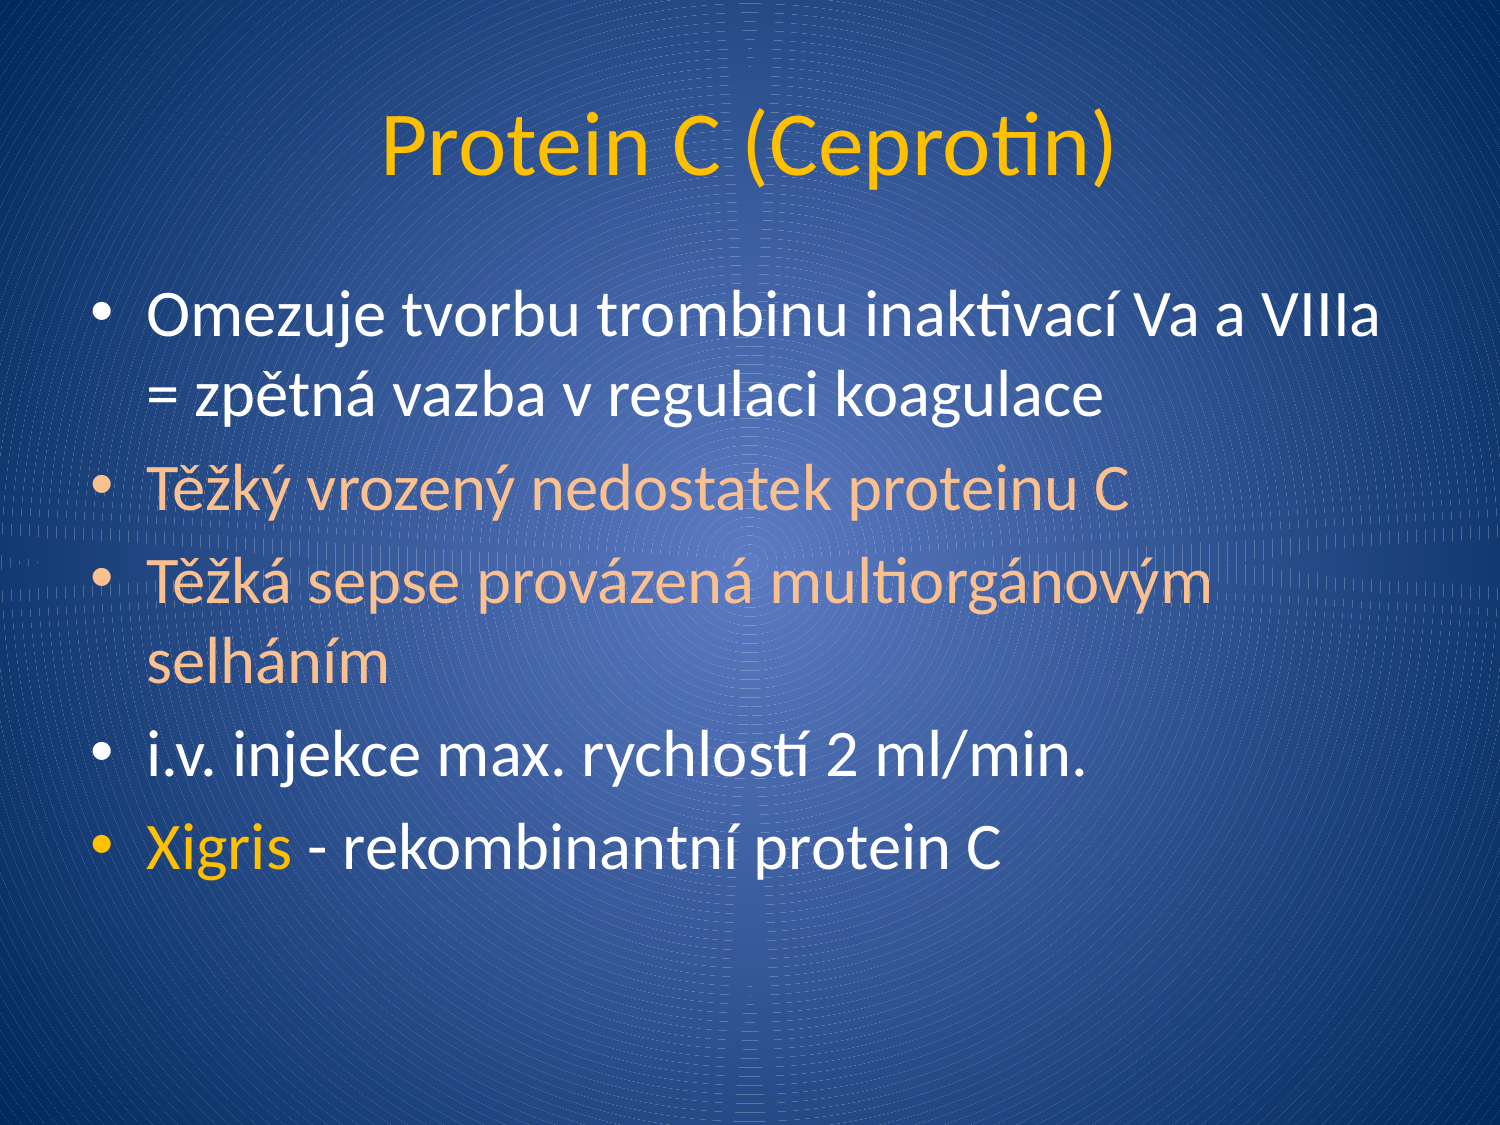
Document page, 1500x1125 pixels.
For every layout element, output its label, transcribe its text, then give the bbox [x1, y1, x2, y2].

list Omezuje tvorbu trombinu inaktivací Va a VIIIa = zpětná vazba v regulaci koagulace Těžký vrozený nedostatek proteinu C Těžká sepse provázená multiorgánovým selháním i.v. injekce max. rychlostí 2 ml/min. Xigris - rekombinantní protein C [75, 262, 1425, 1005]
title Protein C (Ceprotin) [75, 45, 1425, 233]
